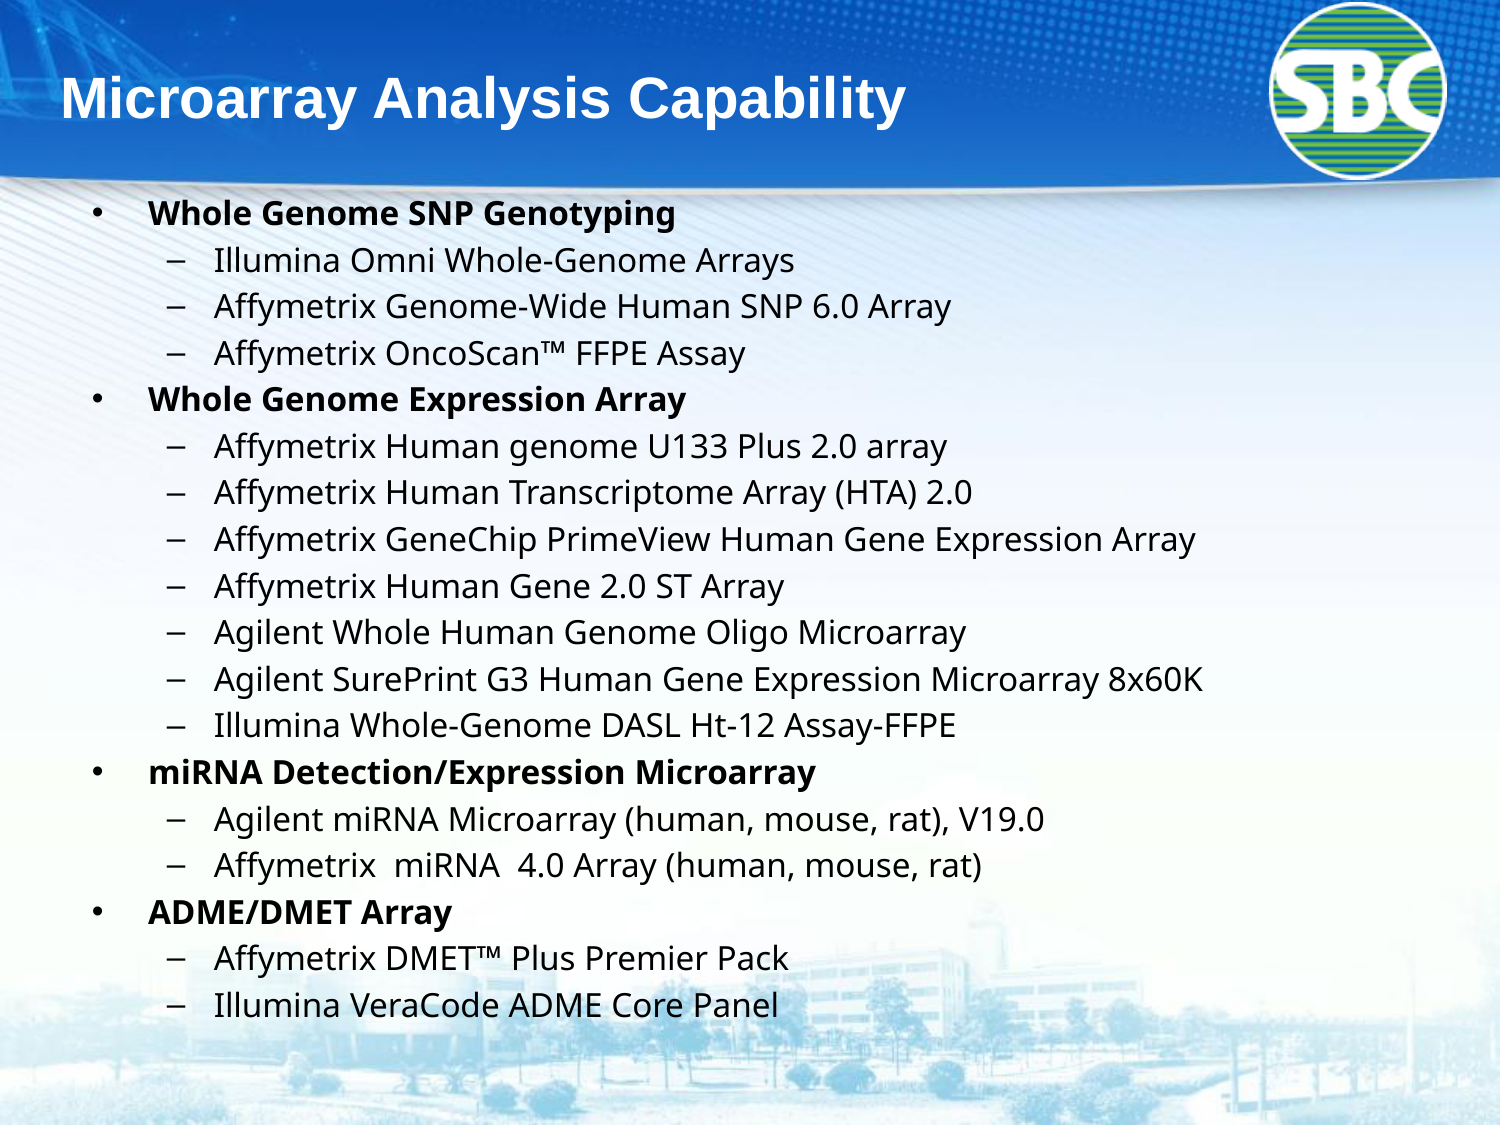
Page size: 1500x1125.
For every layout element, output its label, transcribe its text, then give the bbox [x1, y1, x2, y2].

list Whole Genome SNP Genotyping Illumina Omni Whole-Genome Arrays Affymetrix Genome-Wide Human SNP 6.0 Array Affymetrix OncoScan™ FFPE Assay Whole Genome Expression Array Affymetrix Human genome U133 Plus 2.0 array Affymetrix Human Transcriptome Array (HTA) 2.0 Affymetrix GeneChip PrimeView Human Gene Expression Array Affymetrix Human Gene 2.0 ST Array Agilent Whole Human Genome Oligo Microarray Agilent SurePrint G3 Human Gene Expression Microarray 8x60K Illumina Whole-Genome DASL Ht-12 Assay-FFPE miRNA Detection/Expression Microarray Agilent miRNA Microarray (human, mouse, rat), V19.0 Affymetrix miRNA 4.0 Array (human, mouse, rat) ADME/DMET Array Affymetrix DMET™ Plus Premier Pack Illumina VeraCode ADME Core Panel [76, 184, 1436, 1125]
title Microarray Analysis Capability [0, 42, 1338, 148]
picture [0, 0, 1500, 1125]
